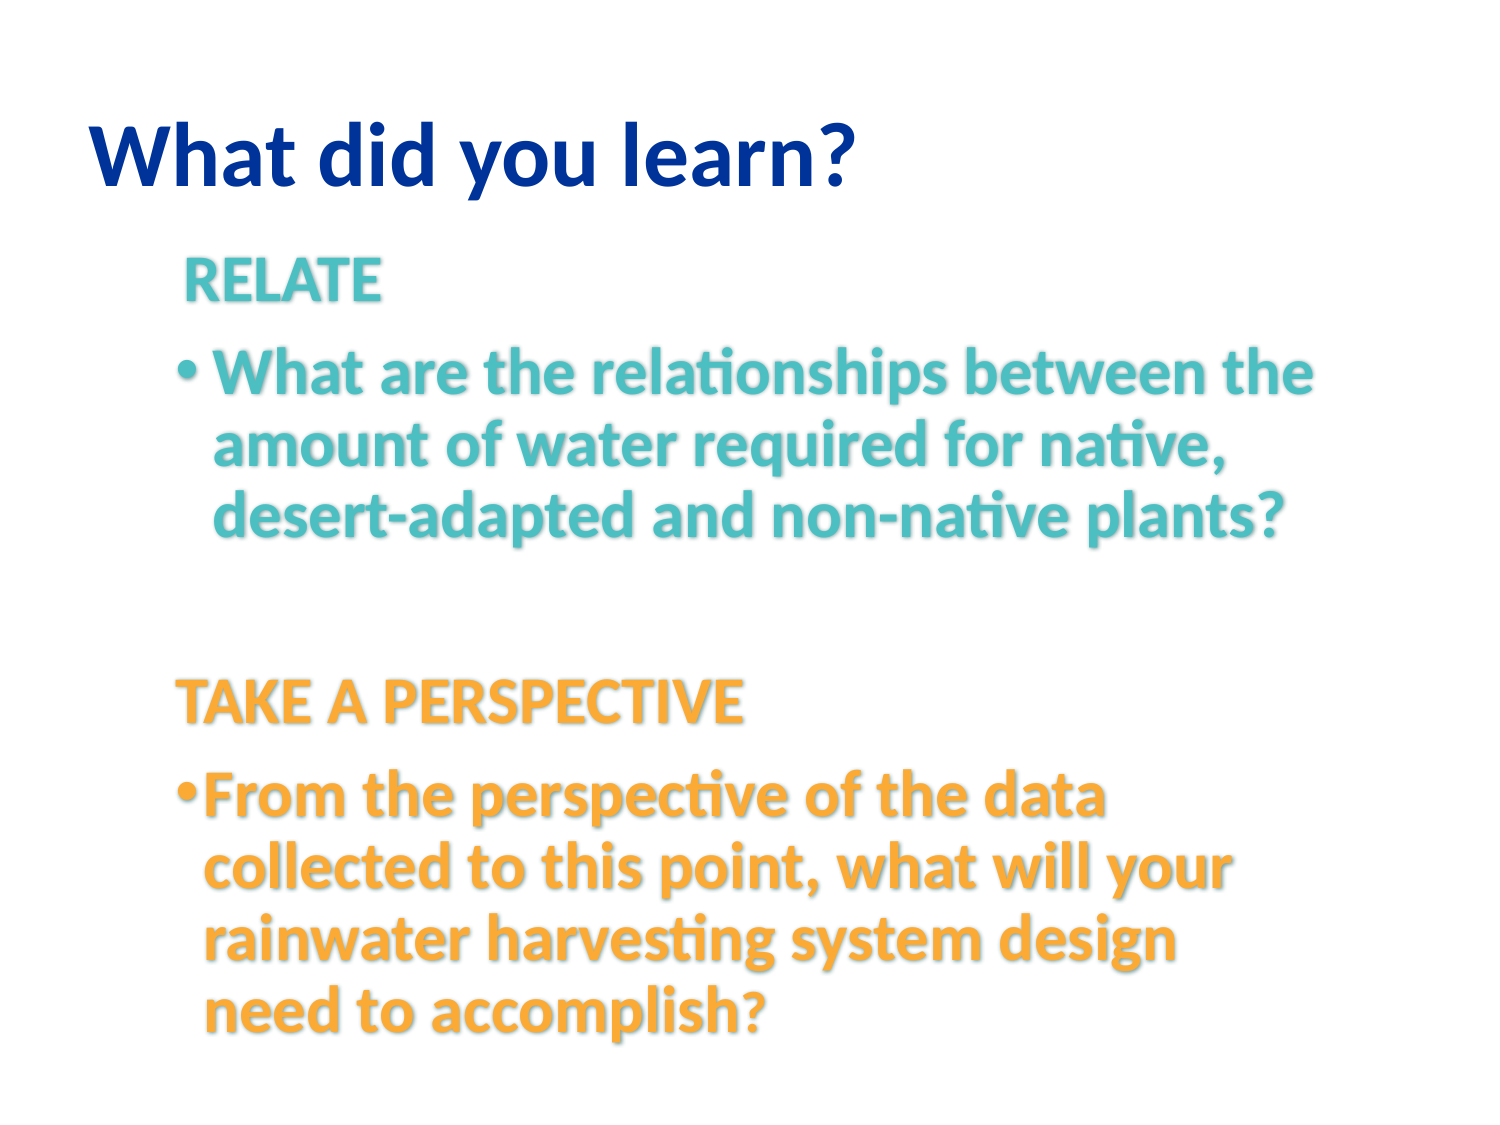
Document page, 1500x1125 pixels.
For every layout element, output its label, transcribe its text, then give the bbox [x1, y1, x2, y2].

list RELATE What are the relationships between the amount of water required for native, desert-adapted and non-native plants? TAKE A PERSPECTIVE From the perspective of the data collected to this point, what will your rainwater harvesting system design need to accomplish? [160, 236, 1340, 1100]
title What did you learn? [73, 48, 1368, 266]
